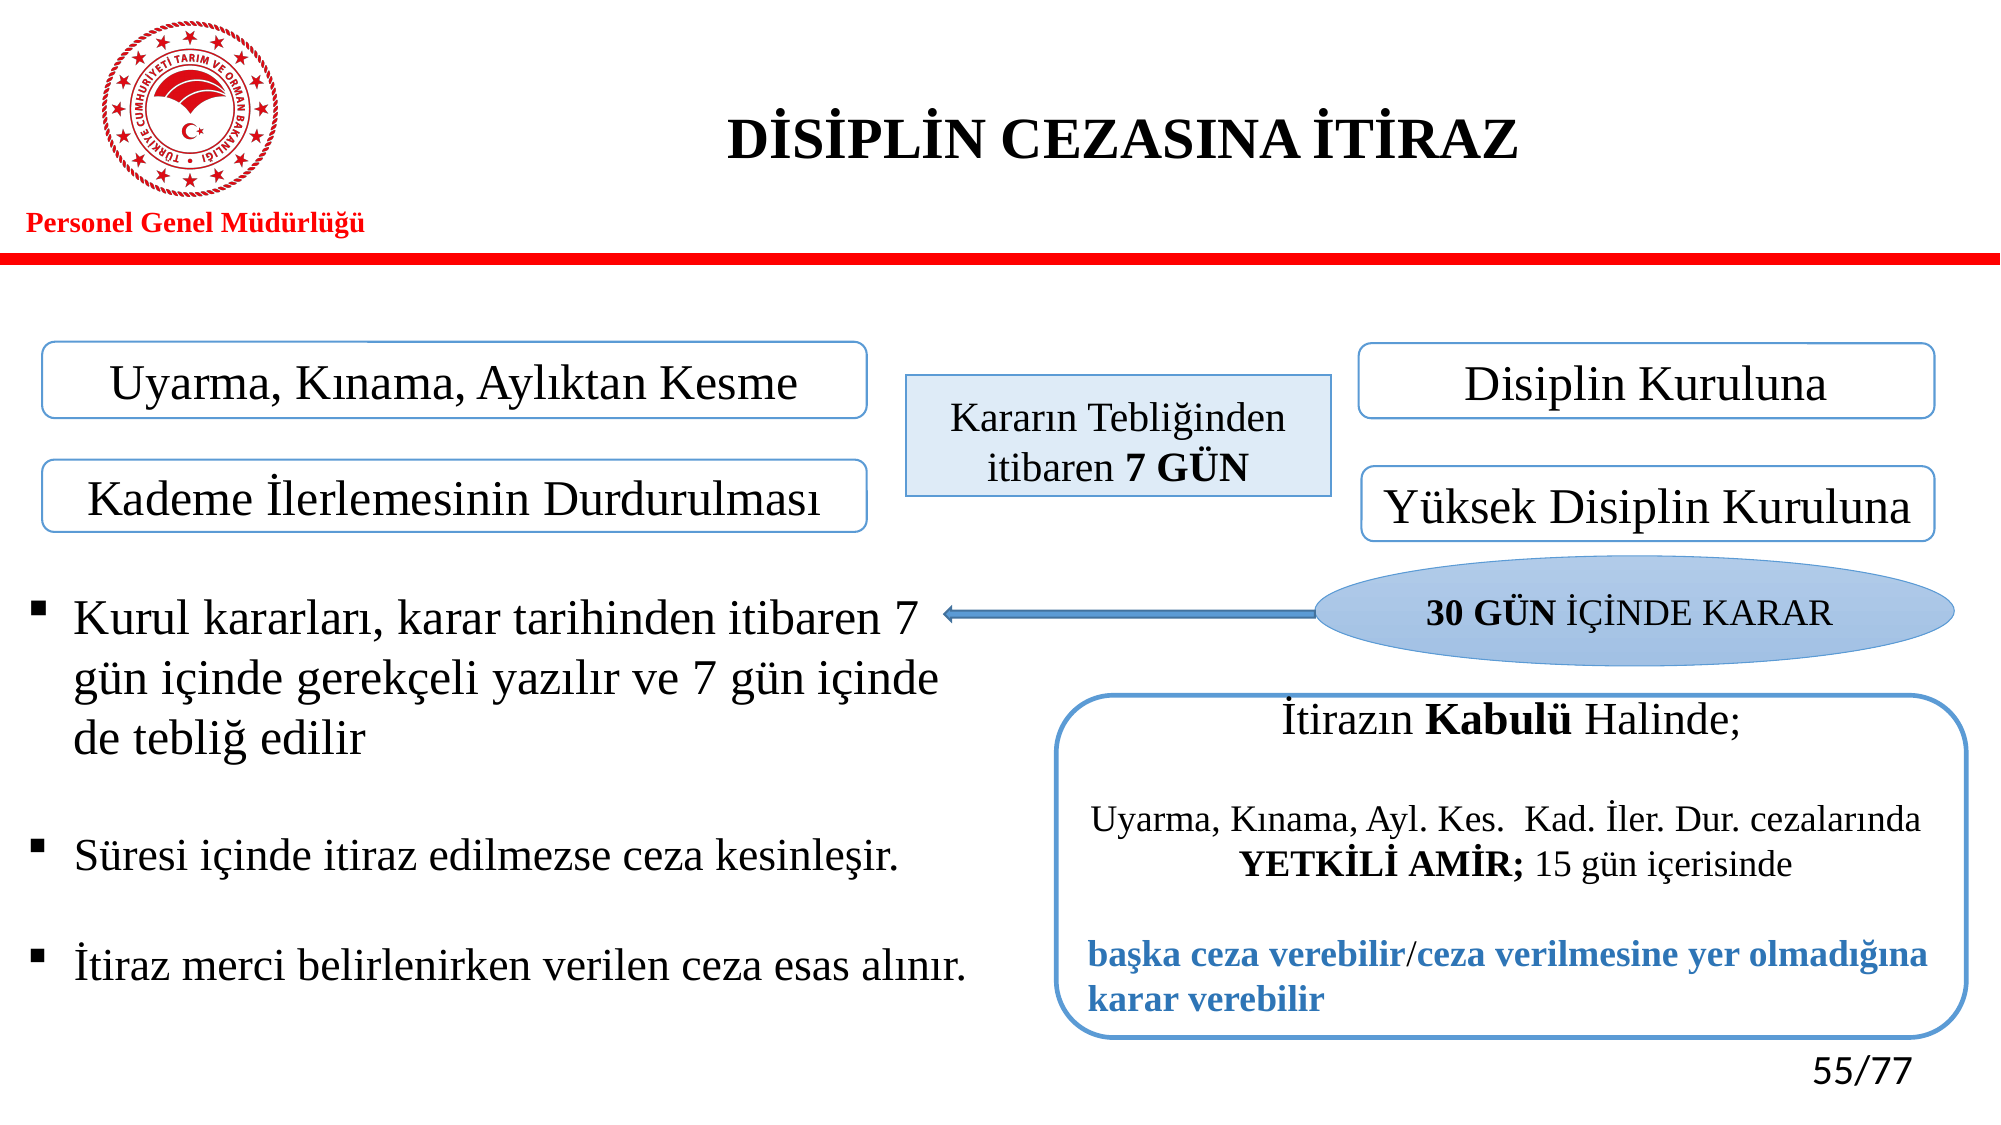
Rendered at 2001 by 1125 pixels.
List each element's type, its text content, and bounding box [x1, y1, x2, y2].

text_box Yüksek Disiplin Kuruluna [1360, 465, 1936, 543]
text_box Kurul kararları, karar tarihinden itibaren 7 gün içinde gerekçeli yazılır ve 7 gün içinde de tebliğ edilir Süresi içinde itiraz edilmezse ceza kesinleşir. İtiraz merci belirlenirken verilen ceza esas alınır. [12, 576, 1008, 1107]
text_box [0, 255, 2000, 264]
text_box Disiplin Kuruluna [1357, 342, 1936, 420]
text_box [80, 379, 1935, 545]
picture [102, 21, 278, 197]
title DİSİPLİN CEZASINA İTİRAZ [385, 59, 1863, 220]
text_box [942, 604, 1316, 624]
text_box Uyarma, Kınama, Aylıktan Kesme [41, 340, 868, 420]
text_box 30 GÜN İÇİNDE KARAR [1314, 555, 1955, 667]
text_box Personel Genel Müdürlüğü [10, 195, 381, 246]
text_box Kademe İlerlemesinin Durdurulması [41, 458, 868, 533]
text_box İtirazın Kabulü Halinde; Uyarma, Kınama, Ayl. Kes. Kad. İler. Dur. cezalarında YETKİLİ AMİR; 15 gün içerisinde başka ceza verebilir/ceza verilmesine yer olmadığına karar verebilir [1055, 694, 1968, 1039]
text_box Kararın Tebliğinden itibaren 7 GÜN [905, 374, 1332, 497]
